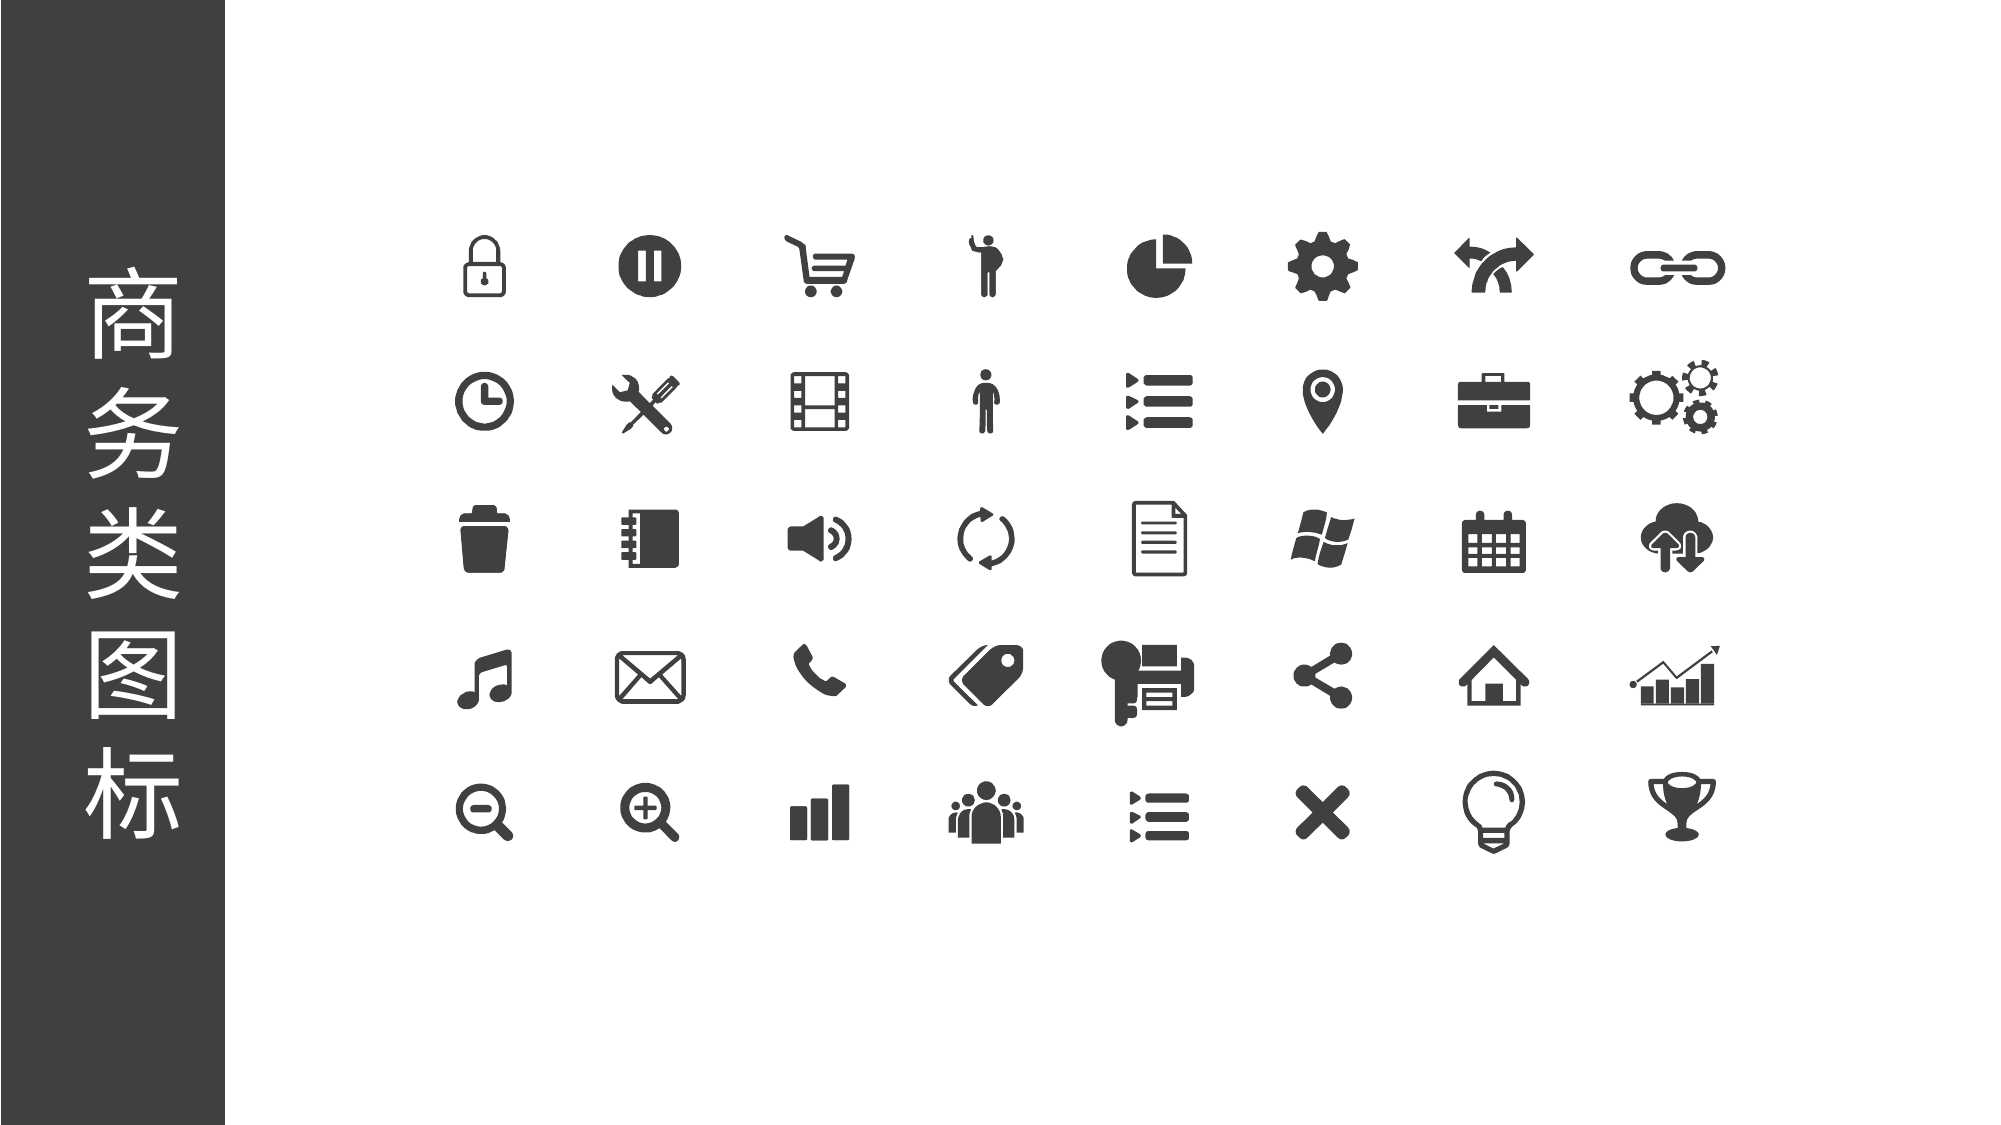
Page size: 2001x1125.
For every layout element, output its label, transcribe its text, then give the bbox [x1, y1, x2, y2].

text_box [968, 235, 1004, 298]
text_box [1131, 500, 1188, 577]
text_box [1302, 369, 1344, 434]
text_box [618, 234, 682, 298]
text_box [1012, 801, 1022, 811]
text_box [1126, 395, 1139, 409]
text_box [1293, 642, 1353, 709]
text_box [948, 645, 988, 706]
text_box [951, 801, 960, 811]
text_box [1145, 831, 1189, 841]
text_box [979, 516, 1015, 571]
text_box [948, 802, 1024, 844]
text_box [1127, 234, 1193, 298]
text_box [962, 793, 975, 807]
text_box [455, 371, 515, 431]
text_box [1126, 415, 1139, 430]
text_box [972, 369, 1000, 434]
text_box [1143, 417, 1193, 428]
text_box [997, 793, 1011, 807]
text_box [1462, 770, 1526, 854]
text_box [1129, 811, 1141, 824]
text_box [790, 784, 850, 841]
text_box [1629, 645, 1720, 706]
text_box 商务类图标 [68, 244, 158, 881]
text_box [621, 509, 679, 568]
text_box [977, 781, 996, 801]
text_box [1648, 771, 1716, 842]
text_box [457, 649, 512, 710]
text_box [1290, 509, 1355, 568]
text_box [1287, 231, 1358, 301]
text_box [463, 234, 506, 298]
text_box [614, 651, 686, 704]
text_box [793, 643, 846, 697]
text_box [1457, 373, 1531, 429]
text_box [1458, 645, 1530, 706]
text_box [612, 374, 680, 435]
text_box [957, 507, 994, 562]
text_box [1143, 375, 1193, 386]
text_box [620, 782, 680, 842]
text_box [1145, 812, 1189, 822]
text_box [1129, 791, 1141, 805]
text_box [1145, 793, 1189, 803]
text_box [790, 372, 850, 431]
text_box [961, 645, 1024, 706]
text_box [1461, 510, 1526, 573]
text_box [455, 783, 514, 842]
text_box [1101, 640, 1142, 727]
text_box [459, 505, 510, 573]
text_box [1142, 644, 1195, 711]
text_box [787, 515, 852, 562]
text_box [1126, 372, 1139, 388]
text_box [1129, 829, 1141, 843]
text_box [1143, 396, 1193, 407]
text_box [1295, 785, 1350, 840]
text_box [1629, 359, 1719, 435]
text_box [0, 0, 226, 1125]
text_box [1454, 237, 1534, 293]
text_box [1630, 251, 1726, 285]
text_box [784, 234, 855, 298]
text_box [1640, 503, 1713, 573]
